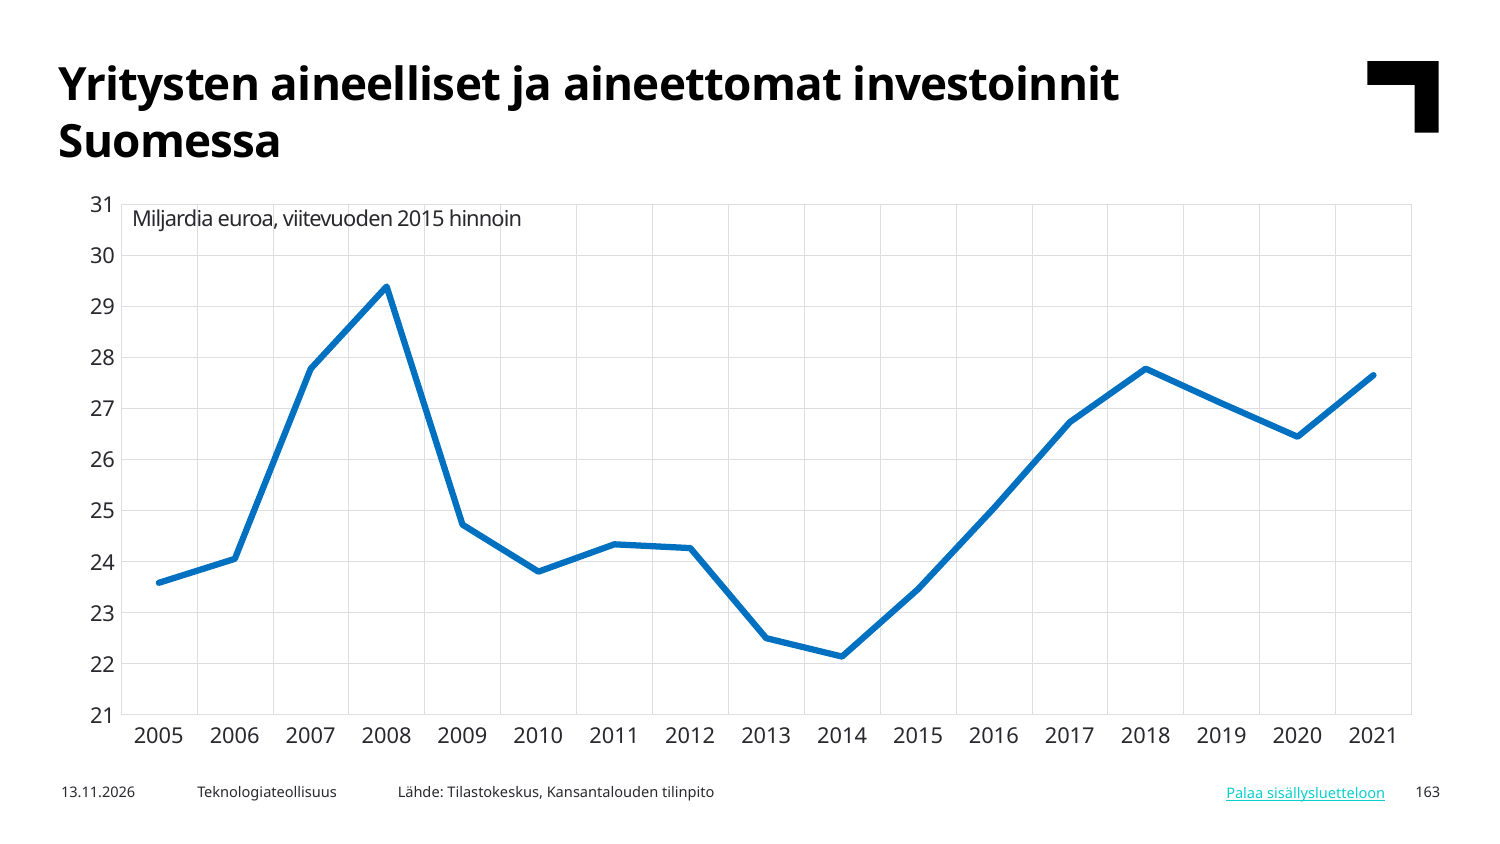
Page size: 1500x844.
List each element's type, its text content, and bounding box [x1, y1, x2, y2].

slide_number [46, 775, 182, 803]
list Yritysten aineelliset ja aineettomat investoinnit Suomessa [41, 46, 1353, 153]
chart [62, 177, 1440, 763]
footer Teknologiateollisuus [182, 775, 382, 803]
slide_number 163 [1313, 775, 1456, 803]
text_box Palaa sisällysluetteloon [1211, 776, 1424, 804]
list Lähde: Tilastokeskus, Kansantalouden tilinpito [382, 775, 871, 803]
